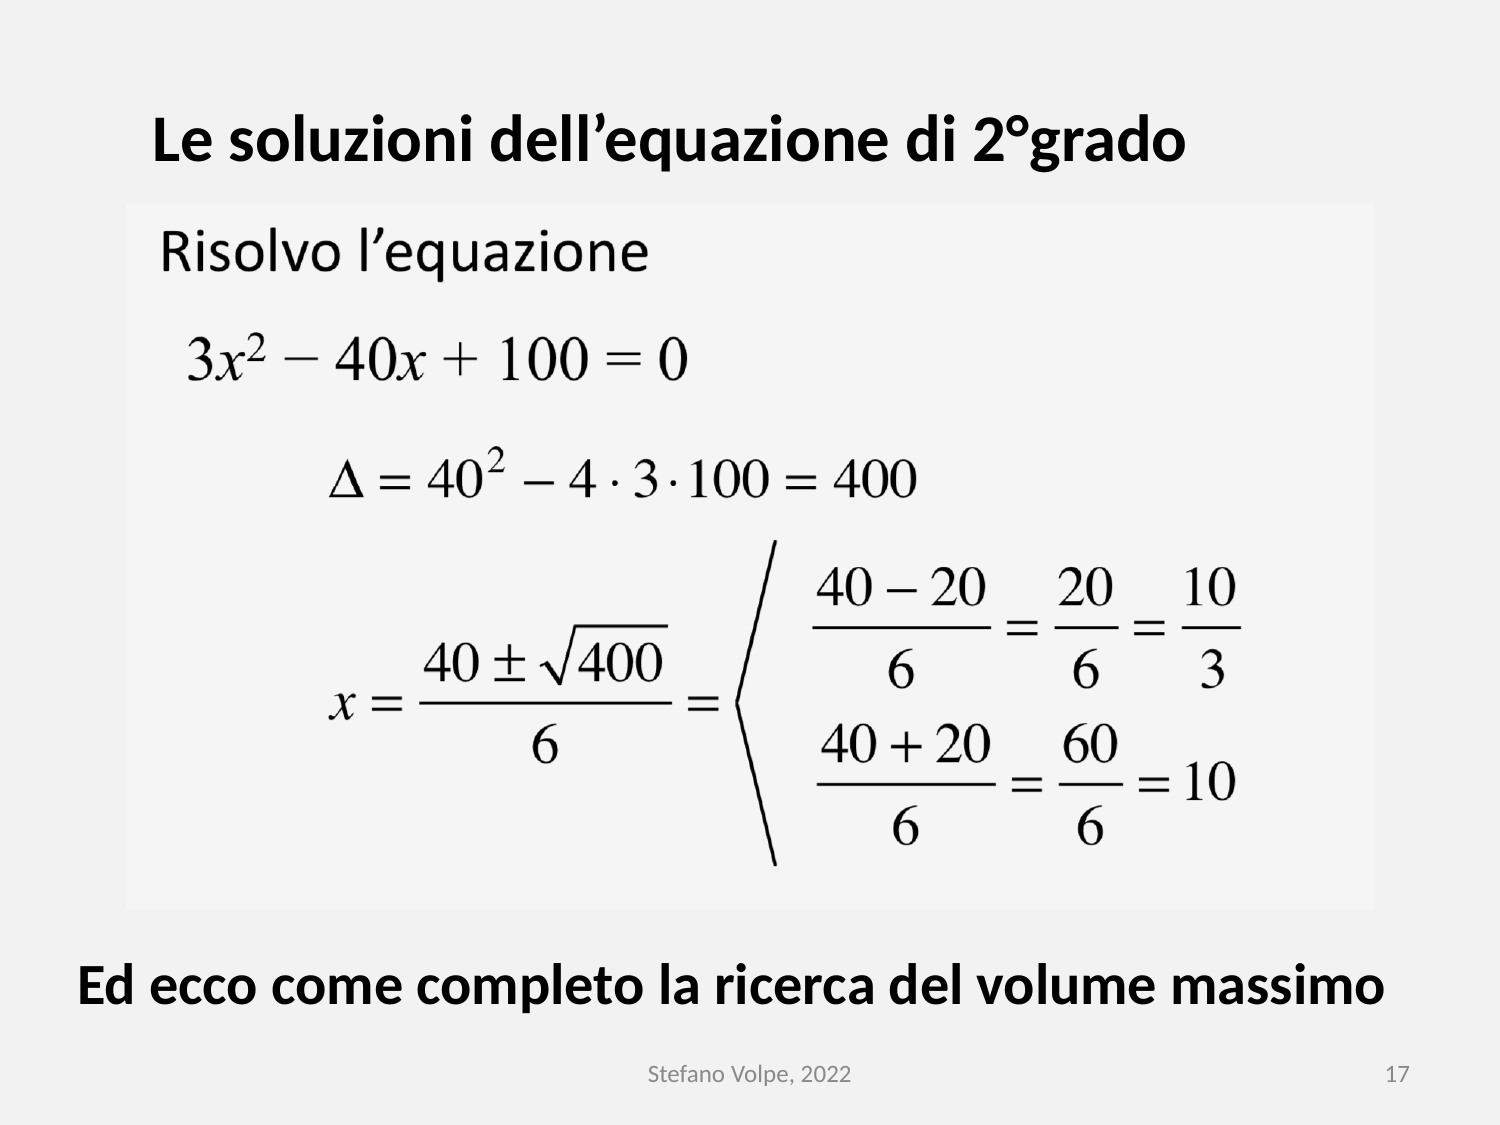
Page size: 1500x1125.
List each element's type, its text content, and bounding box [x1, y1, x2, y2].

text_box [62, 202, 1471, 1025]
slide_number 17 [1074, 1042, 1425, 1103]
footer Stefano Volpe, 2022 [512, 1042, 988, 1103]
text_box Le soluzioni dell’equazione di 2°grado [137, 87, 1425, 201]
